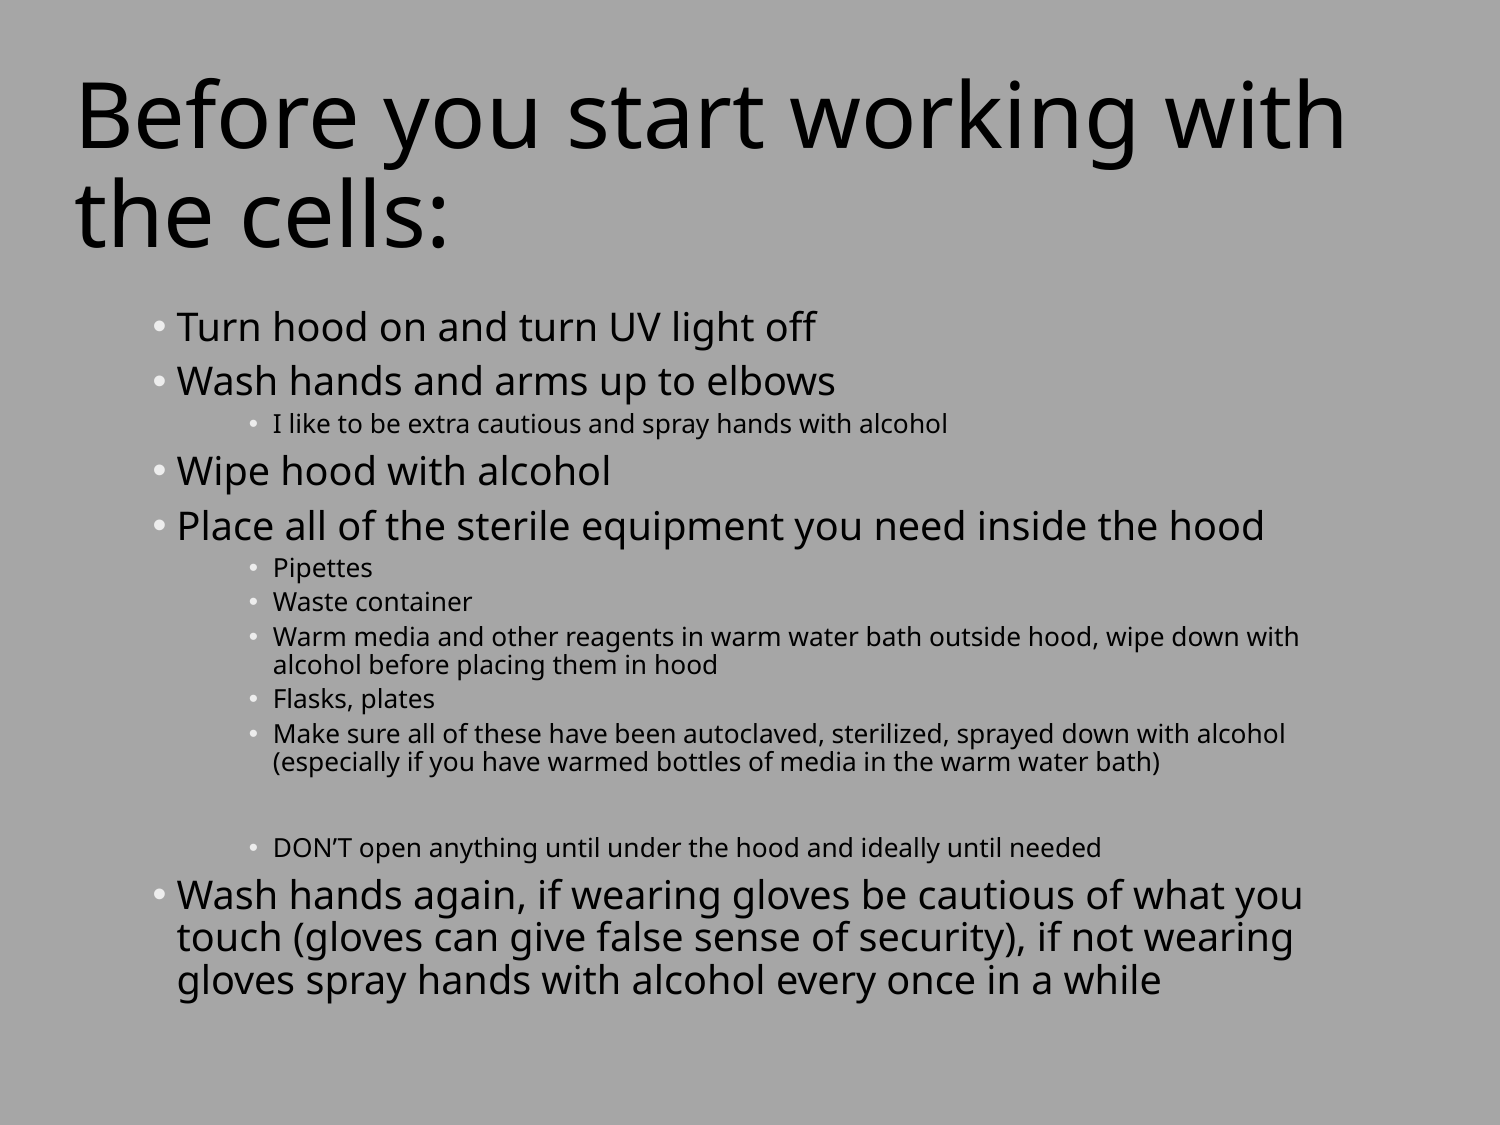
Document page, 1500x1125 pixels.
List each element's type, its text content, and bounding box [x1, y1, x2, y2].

title Before you start working with the cells: [59, 59, 1448, 278]
list Turn hood on and turn UV light off Wash hands and arms up to elbows I like to be extra cautious and spray hands with alcohol Wipe hood with alcohol Place all of the sterile equipment you need inside the hood Pipettes Waste container Warm media and other reagents in warm water bath outside hood, wipe down with alcohol before placing them in hood Flasks, plates Make sure all of these have been autoclaved, sterilized, sprayed down with alcohol (especially if you have warmed bottles of media in the warm water bath) DON’T open anything until under the hood and ideally until needed Wash hands again, if wearing gloves be cautious of what you touch (gloves can give false sense of security), if not wearing gloves spray hands with alcohol every once in a while [137, 299, 1397, 1014]
